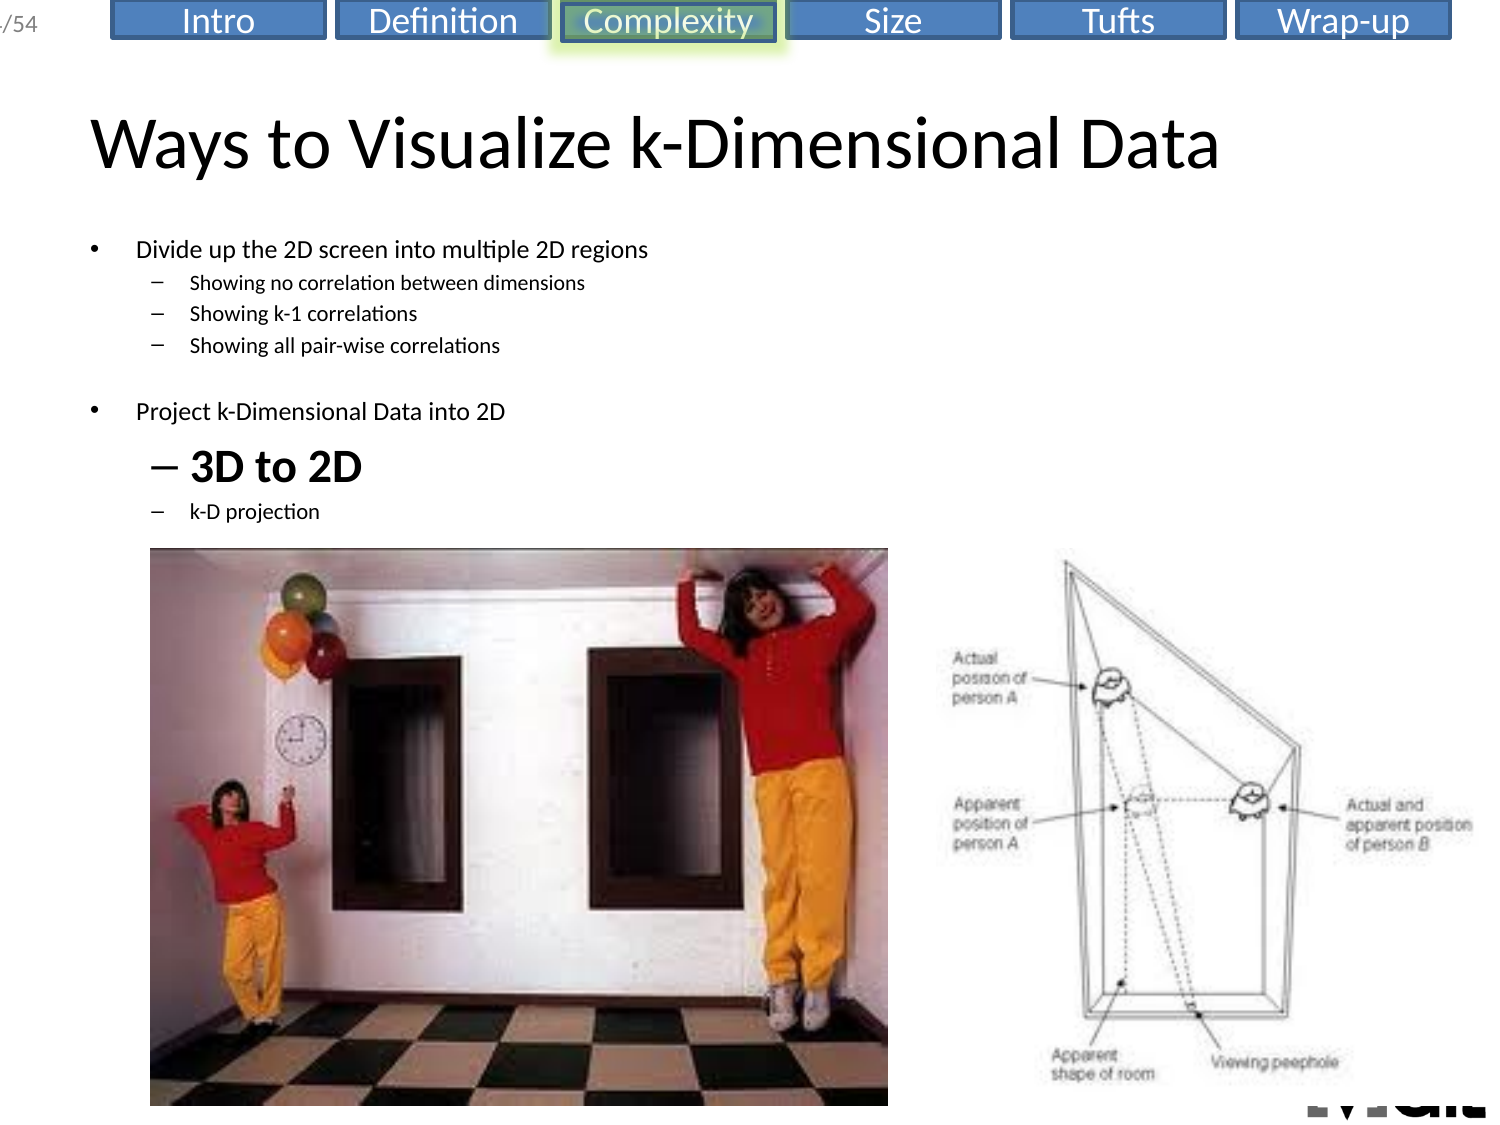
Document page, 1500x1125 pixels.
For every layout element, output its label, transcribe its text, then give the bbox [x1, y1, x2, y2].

list Divide up the 2D screen into multiple 2D regions Showing no correlation between dimensions Showing k-1 correlations Showing all pair-wise correlations Project k-Dimensional Data into 2D 3D to 2D k-D projection [75, 224, 1400, 538]
title Ways to Visualize k-Dimensional Data [75, 45, 1425, 233]
picture [149, 547, 888, 1106]
picture [935, 547, 1500, 1125]
text_box [560, 2, 777, 43]
